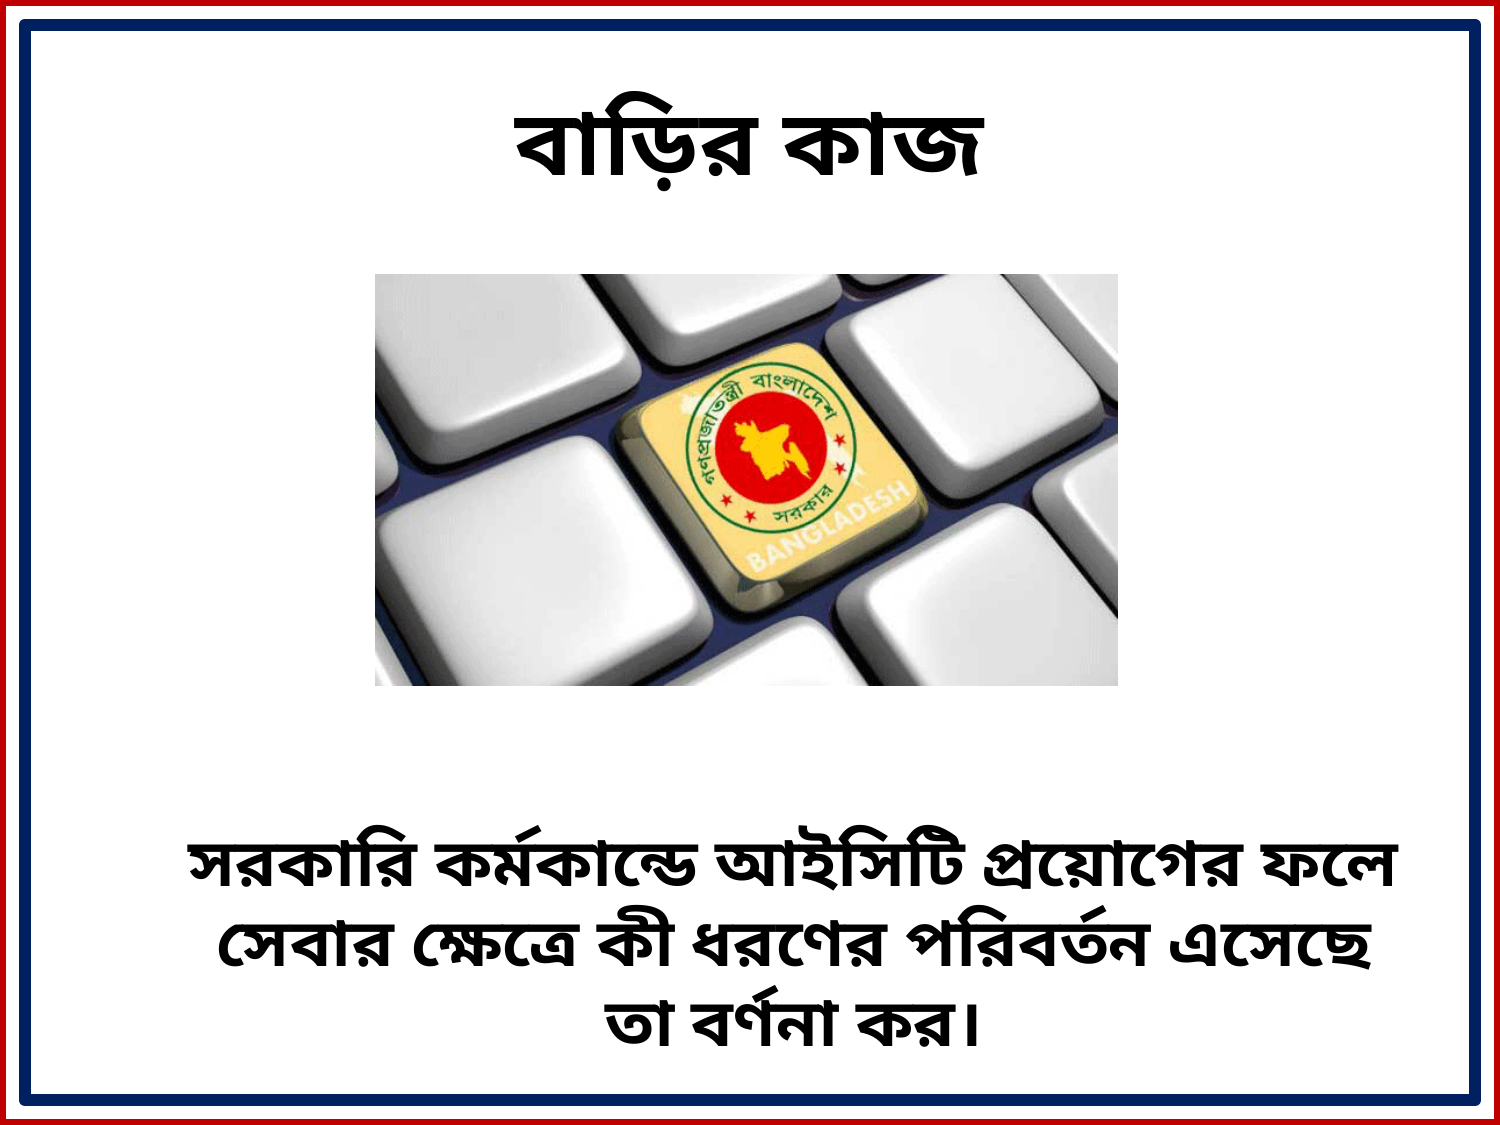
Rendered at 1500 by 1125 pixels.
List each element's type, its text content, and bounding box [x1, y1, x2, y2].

picture [374, 274, 1118, 686]
title বাড়ির কাজ [75, 45, 1425, 233]
list সরকারি কর্মকান্ডে আইসিটি প্রয়োগের ফলে সেবার ক্ষেত্রে কী ধরণের পরিবর্তন এসেছে তা বর্ণনা কর। [162, 812, 1425, 988]
